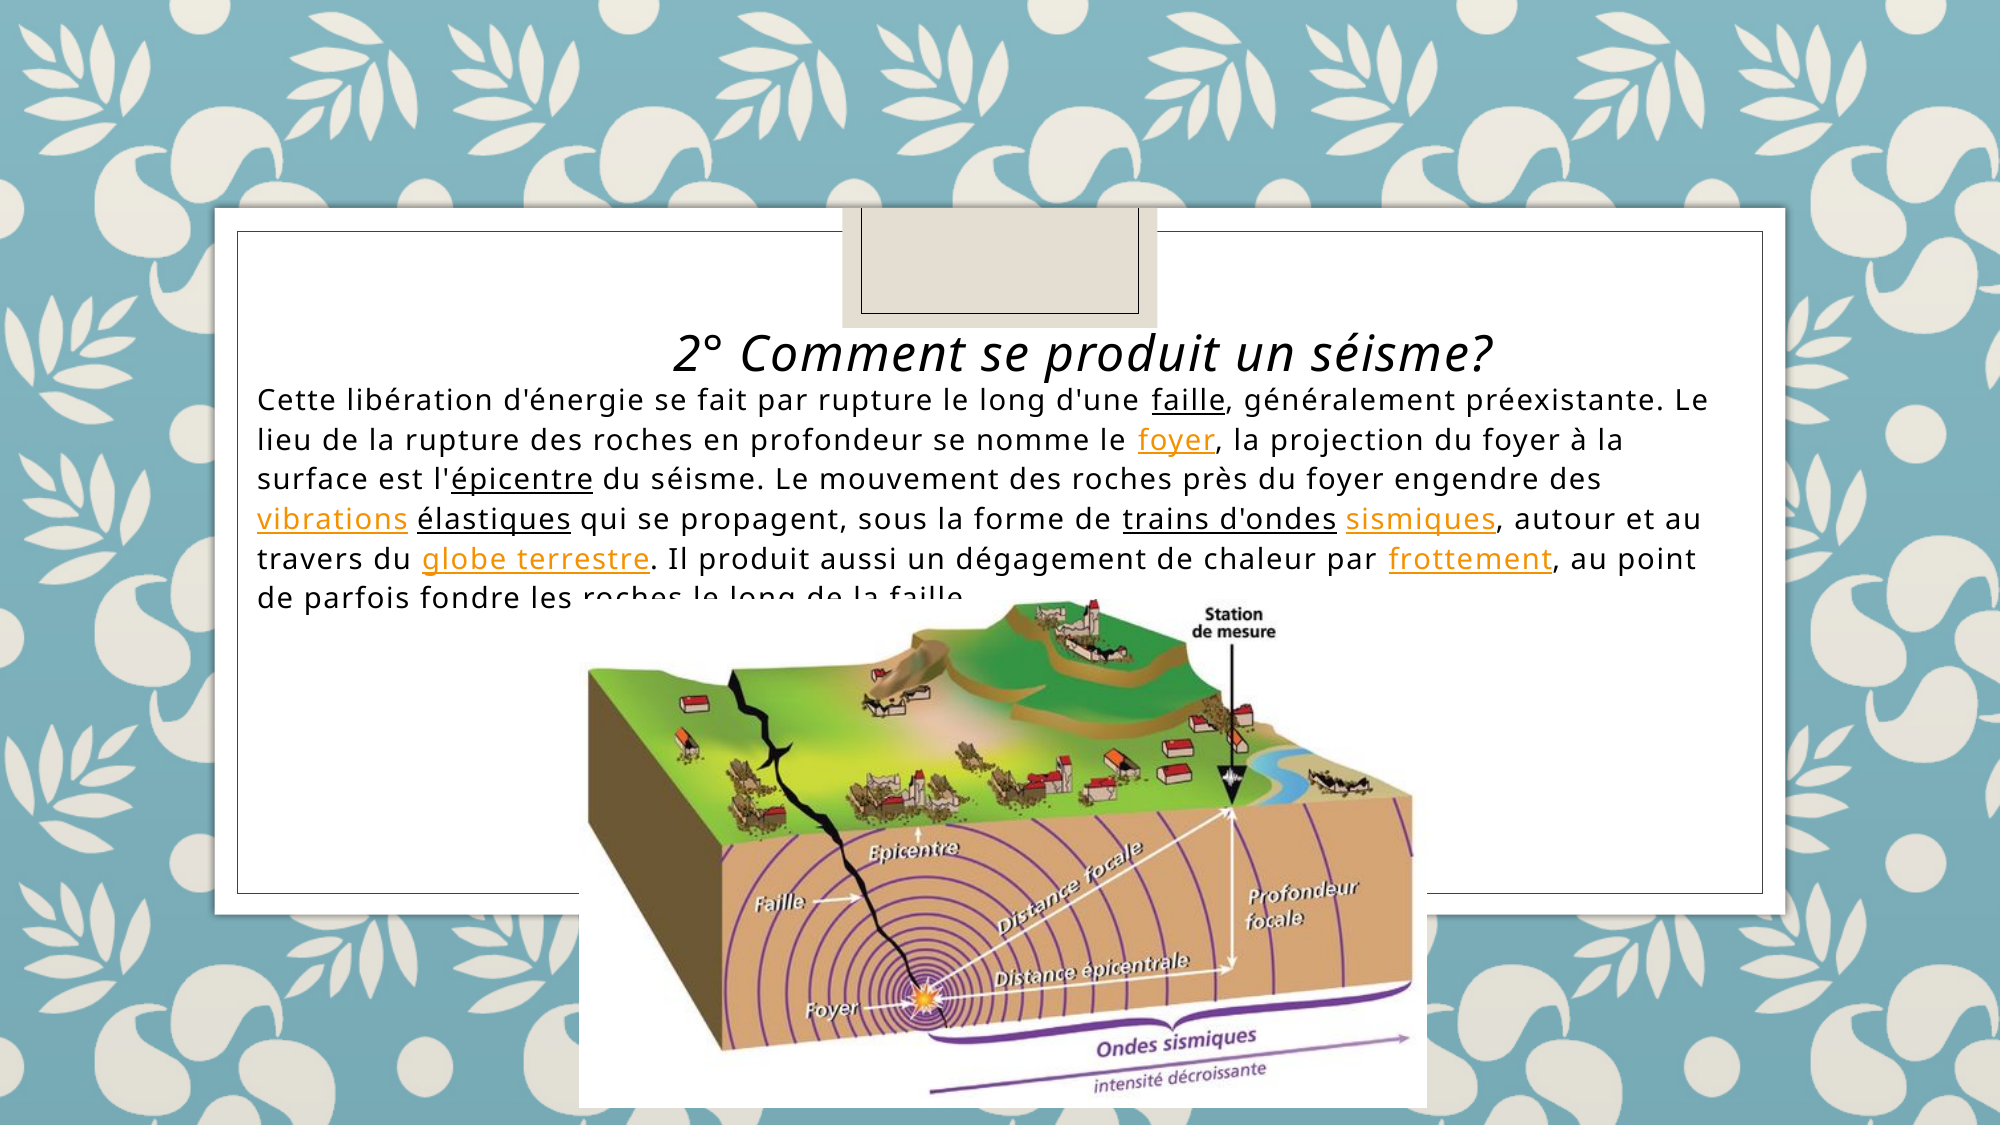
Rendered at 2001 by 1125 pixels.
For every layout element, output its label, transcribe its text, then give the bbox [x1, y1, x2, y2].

subtitle 2° Comment se produit un séisme? Cette libération d'énergie se fait par rupture le long d'une faille, généralement préexistante. Le lieu de la rupture des roches en profondeur se nomme le foyer, la projection du foyer à la surface est l'épicentre du séisme. Le mouvement des roches près du foyer engendre des vibrations élastiques qui se propagent, sous la forme de trains d'ondes sismiques, autour et au travers du globe terrestre. Il produit aussi un dégagement de chaleur par frottement, au point de parfois fondre les roches le long de la faille. [242, 313, 1752, 675]
picture [579, 599, 1427, 1108]
